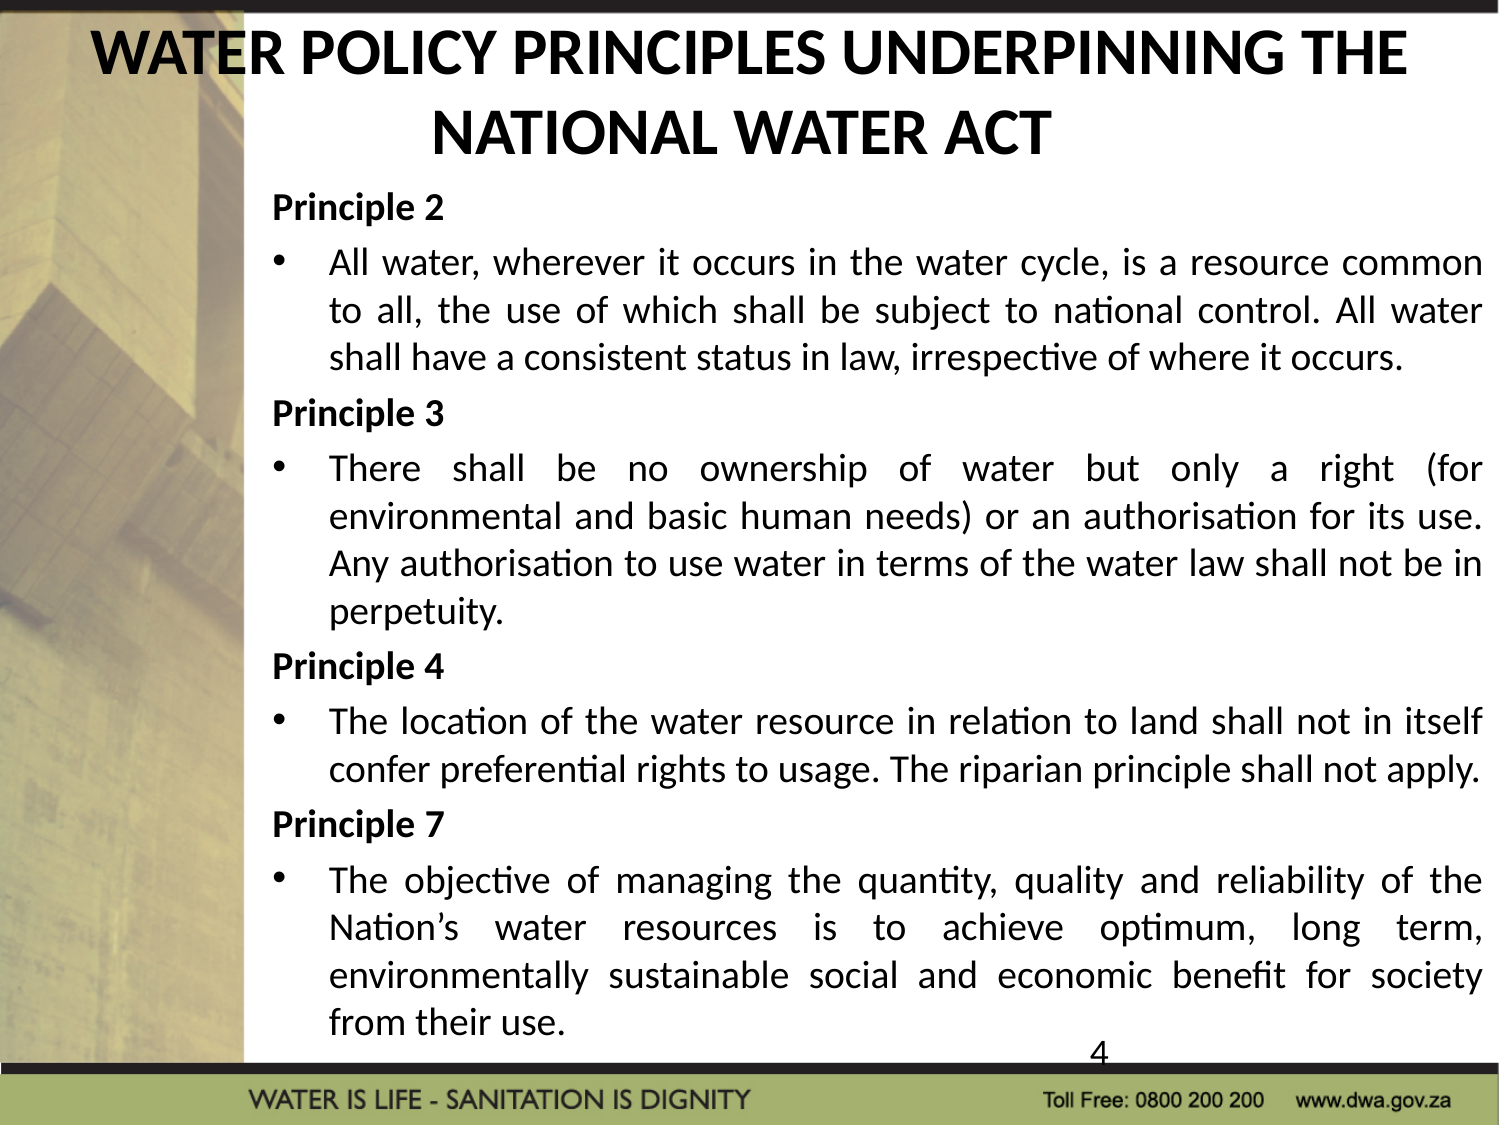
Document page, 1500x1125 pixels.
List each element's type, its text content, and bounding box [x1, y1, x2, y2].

slide_number 4 [1074, 1020, 1425, 1103]
title WATER POLICY PRINCIPLES UNDERPINNING THE NATIONAL WATER ACT [75, 0, 1425, 115]
picture [0, 0, 1500, 1125]
list Principle 2 All water, wherever it occurs in the water cycle, is a resource common to all, the use of which shall be subject to national control. All water shall have a consistent status in law, irrespective of where it occurs. Principle 3 There shall be no ownership of water but only a right (for environmental and basic human needs) or an authorisation for its use. Any authorisation to use water in terms of the water law shall not be in perpetuity. Principle 4 The location of the water resource in relation to land shall not in itself confer preferential rights to usage. The riparian principle shall not apply. Principle 7 The objective of managing the quantity, quality and reliability of the Nation’s water resources is to achieve optimum, long term, environmentally sustainable social and economic benefit for society from their use. [257, 173, 1500, 955]
